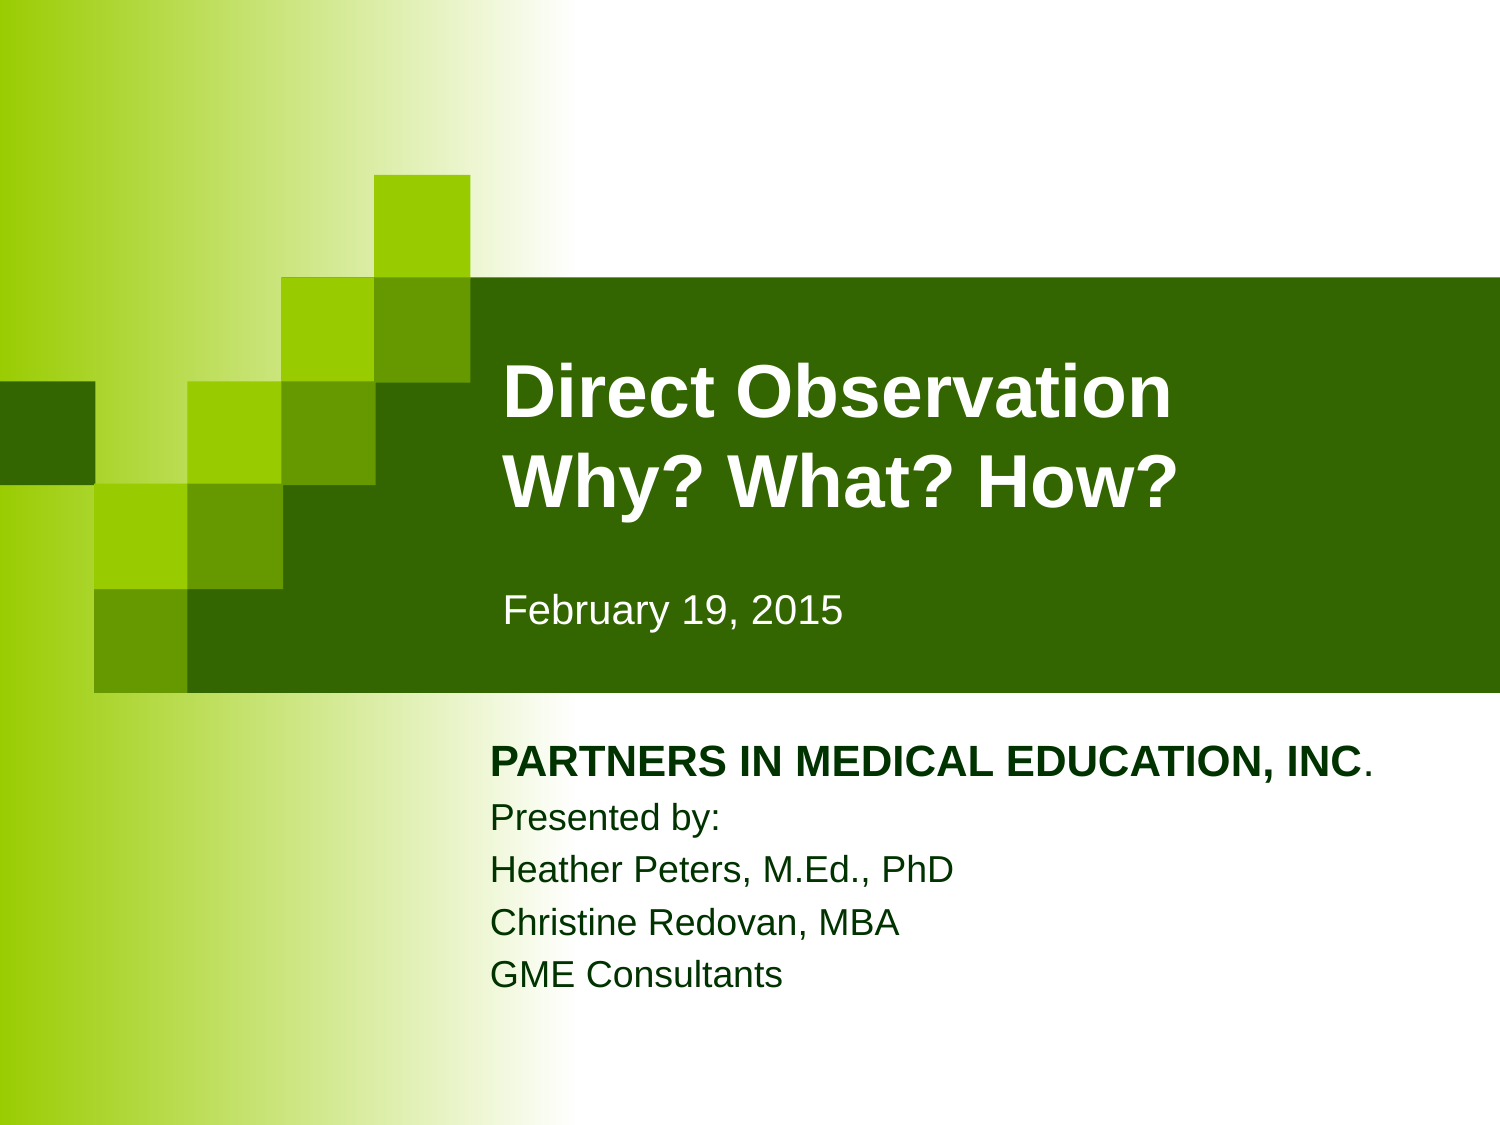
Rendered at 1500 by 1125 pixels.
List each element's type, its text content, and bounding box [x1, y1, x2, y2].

subtitle PARTNERS IN MEDICAL EDUCATION, INC. Presented by: Heather Peters, M.Ed., PhD Christine Redovan, MBA GME Consultants [474, 725, 1463, 1063]
title Direct Observation Why? What? How? February 19, 2015 [487, 299, 1475, 700]
